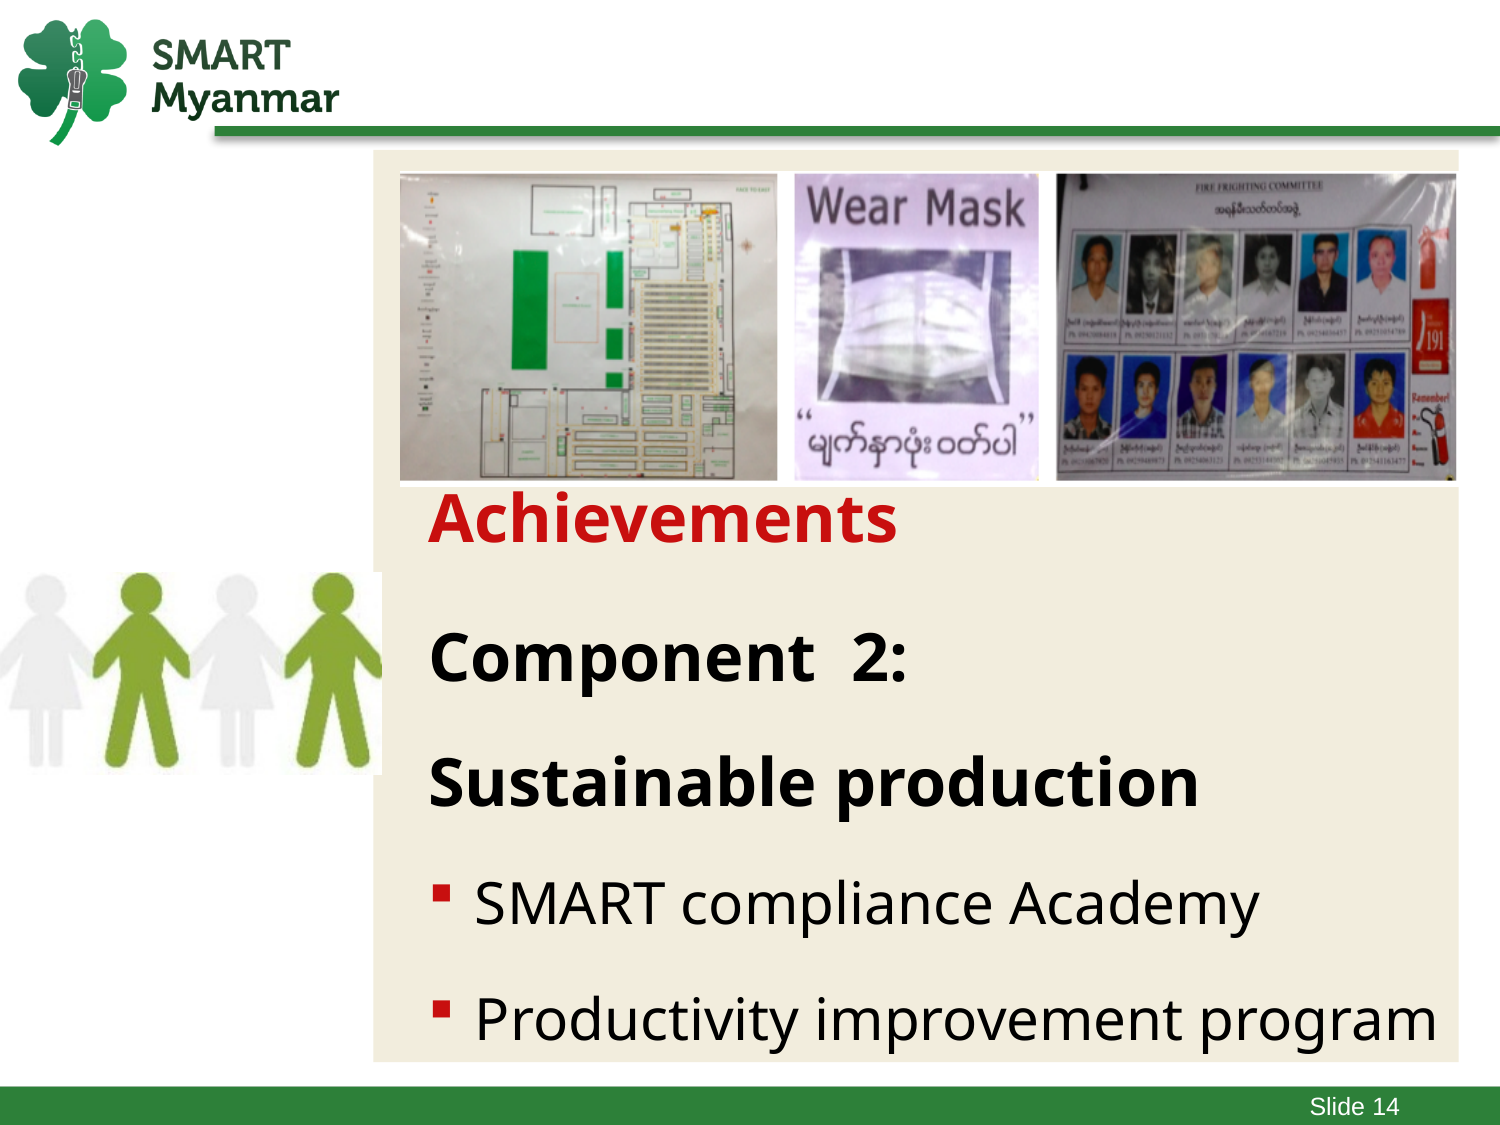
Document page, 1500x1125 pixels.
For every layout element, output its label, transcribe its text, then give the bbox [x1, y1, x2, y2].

list Achievements Component 2: Sustainable production SMART compliance Academy Productivity improvement program [413, 493, 1461, 1082]
picture [0, 572, 382, 776]
picture [16, 13, 344, 147]
text_box [373, 149, 1459, 1063]
picture [400, 171, 1459, 487]
